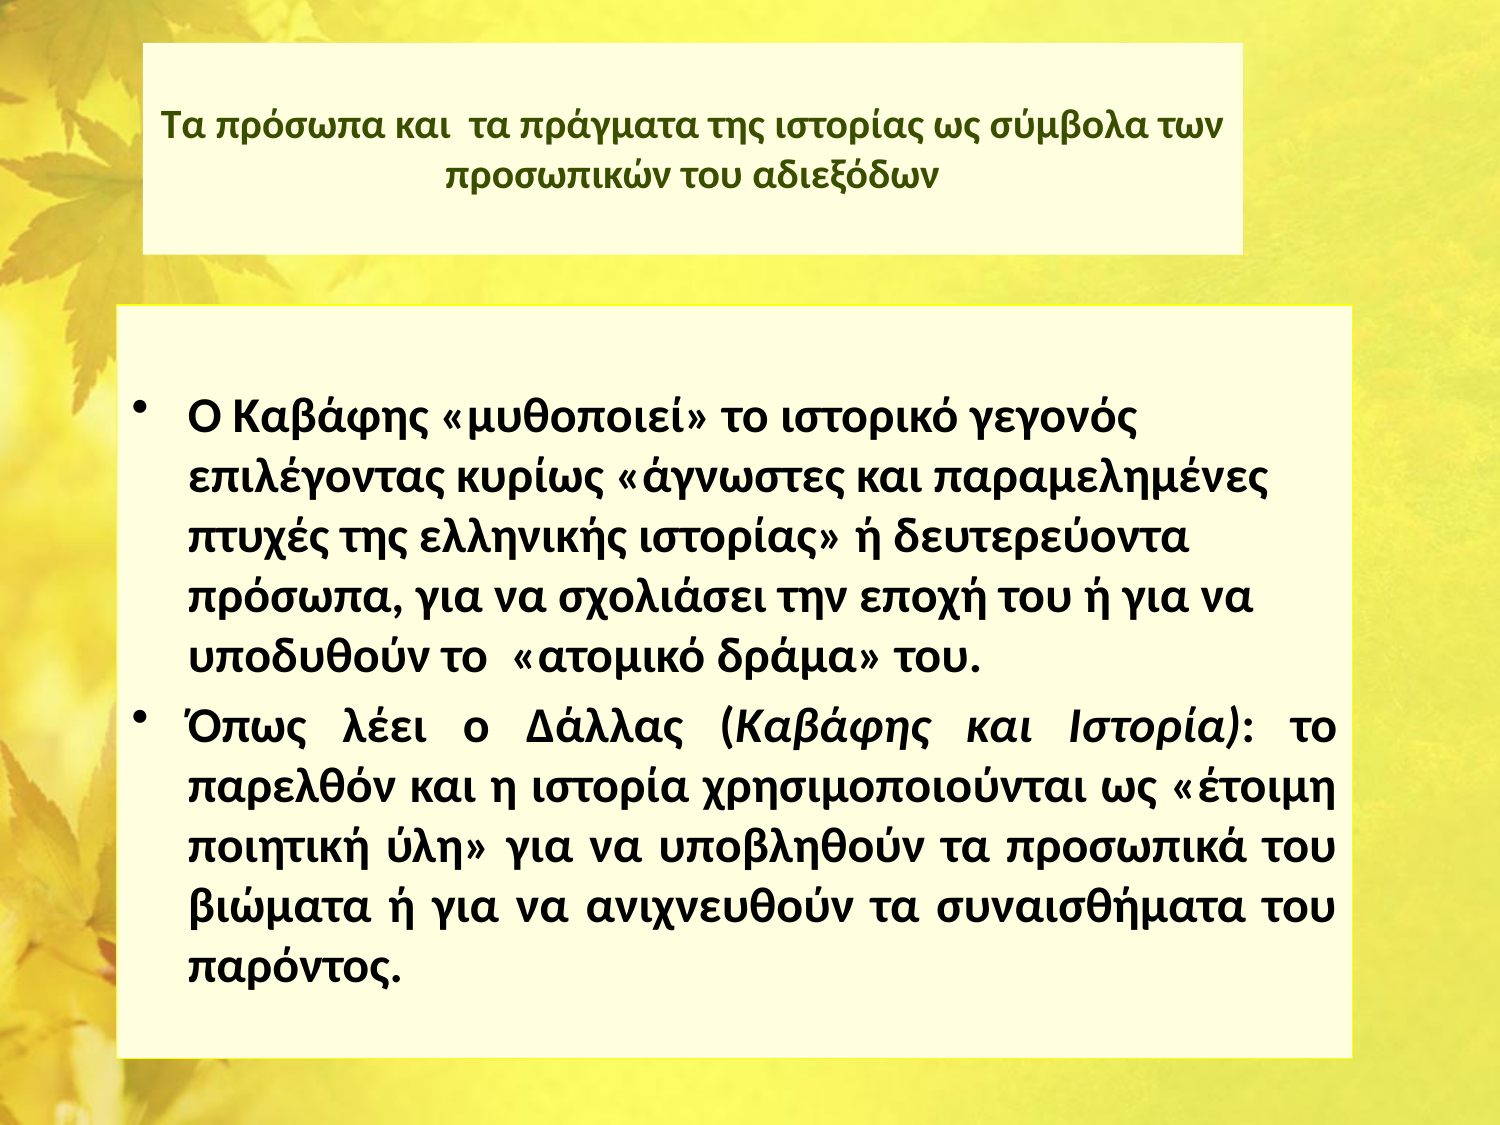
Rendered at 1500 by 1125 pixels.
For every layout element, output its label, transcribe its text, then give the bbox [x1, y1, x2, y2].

list Ο Καβάφης «μυθοποιεί» το ιστορικό γεγονός επιλέγοντας κυρίως «άγνωστες και παραμελημένες πτυχές της ελληνικής ιστορίας» ή δευτερεύοντα πρόσωπα, για να σχολιάσει την εποχή του ή για να υποδυθούν το «ατομικό δράμα» του. Όπως λέει ο Δάλλας (Καβάφης και Ιστορία): το παρελθόν και η ιστορία χρησιμοποιούνται ως «έτοιμη ποιητική ύλη» για να υποβληθούν τα προσωπικά του βιώματα ή για να ανιχνευθούν τα συναισθήματα του παρόντος. [116, 304, 1353, 1059]
title Τα πρόσωπα και τα πράγματα της ιστορίας ως σύμβολα των προσωπικών του αδιεξόδων [142, 42, 1244, 255]
picture [0, 0, 1500, 1125]
